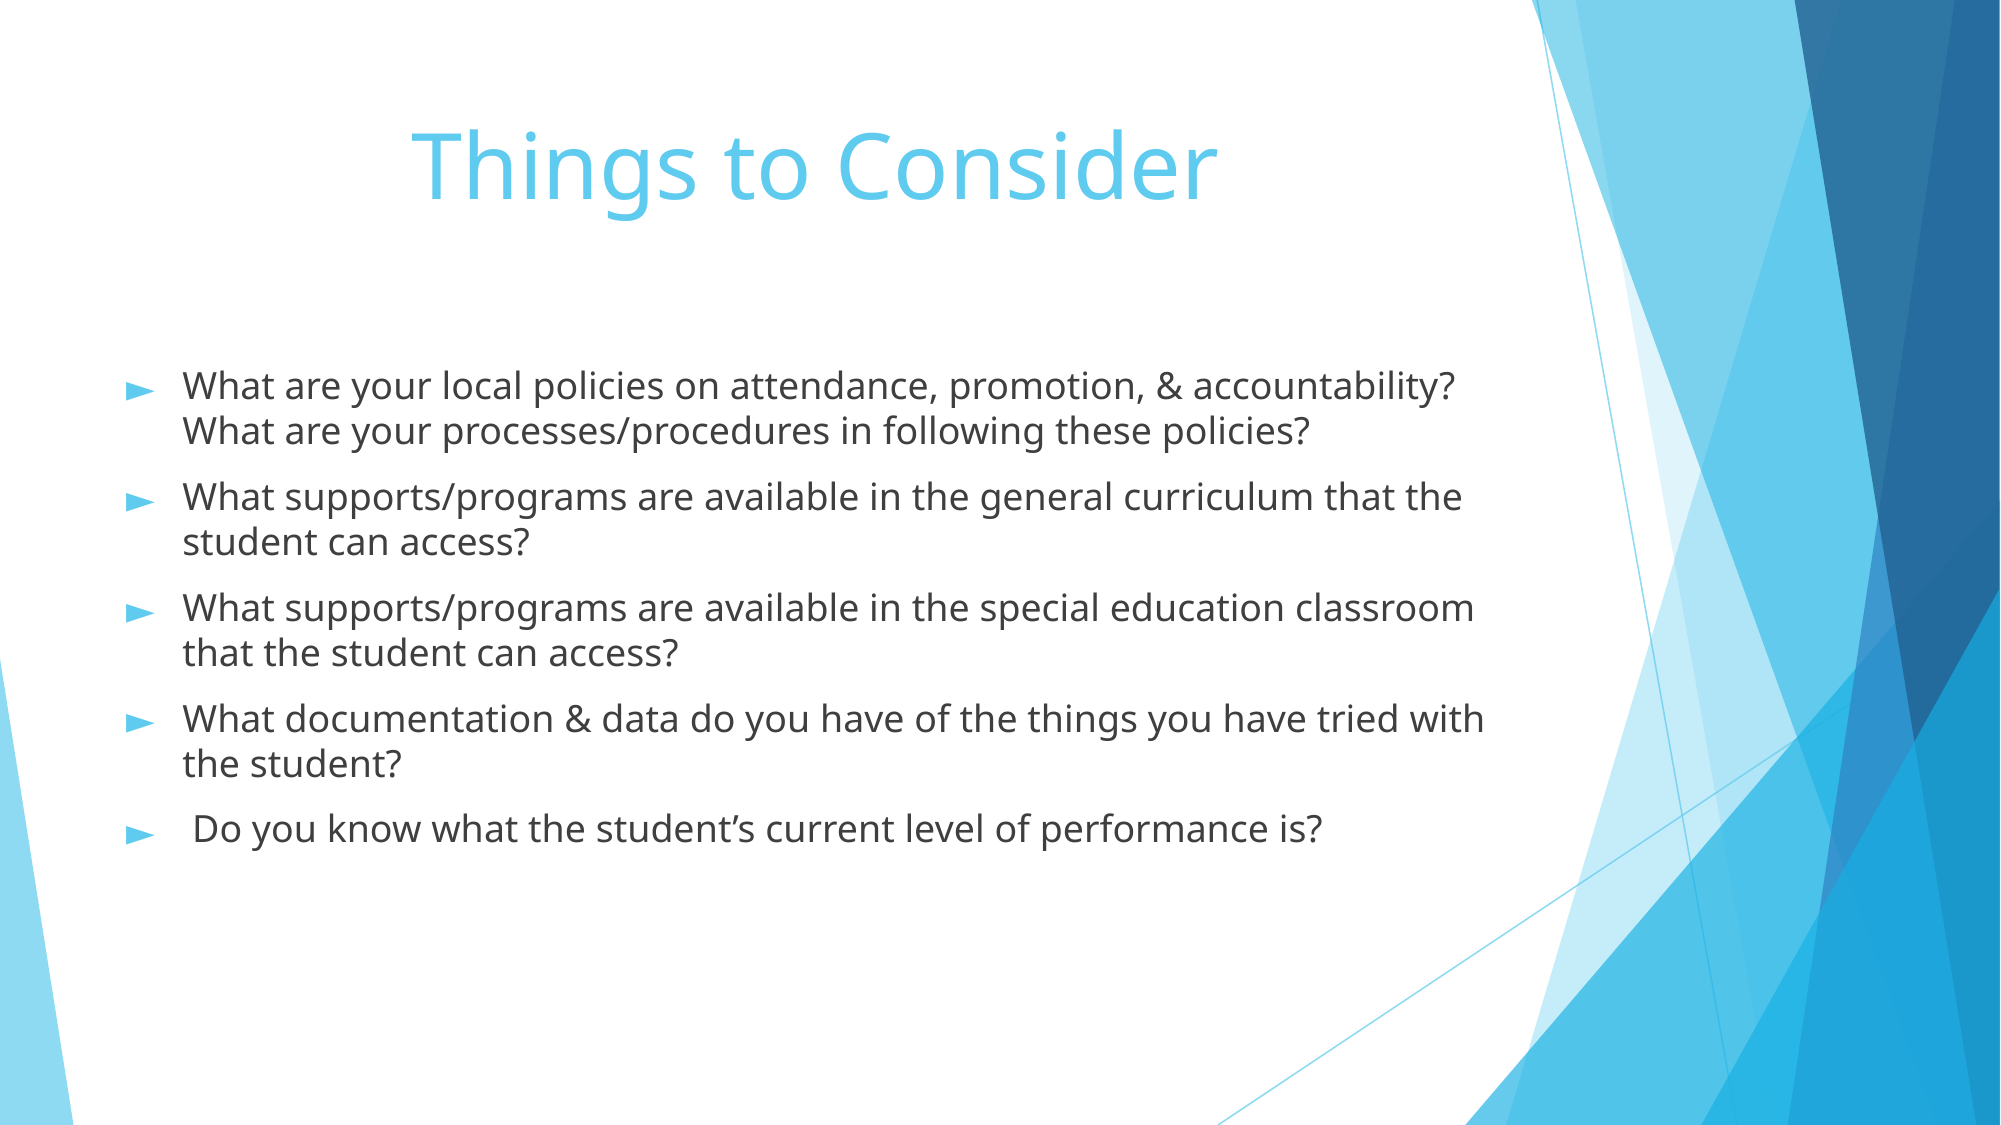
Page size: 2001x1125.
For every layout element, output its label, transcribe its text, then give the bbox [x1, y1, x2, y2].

title Things to Consider [111, 99, 1522, 317]
list What are your local policies on attendance, promotion, & accountability? What are your processes/procedures in following these policies? What supports/programs are available in the general curriculum that the student can access? What supports/programs are available in the special education classroom that the student can access? What documentation & data do you have of the things you have tried with the student? Do you know what the student’s current level of performance is? [111, 354, 1522, 992]
